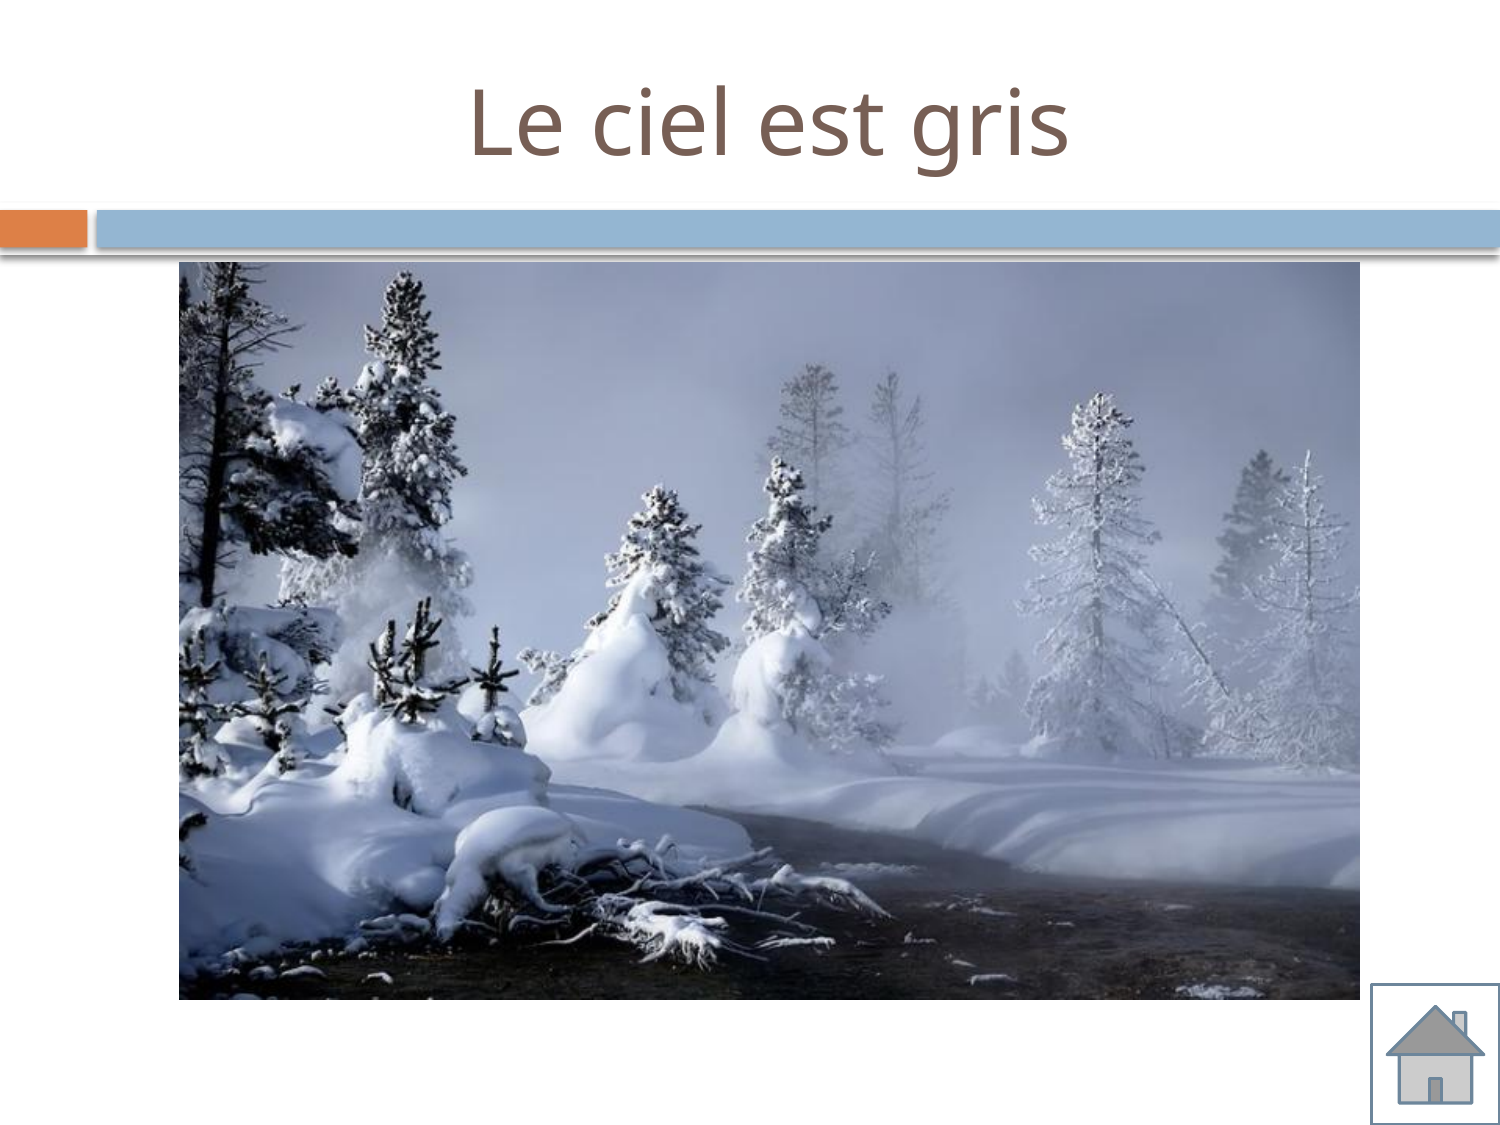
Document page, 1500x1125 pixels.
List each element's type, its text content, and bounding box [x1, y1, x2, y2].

text_box [1370, 983, 1500, 1125]
title Le ciel est gris [100, 37, 1438, 200]
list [178, 262, 1360, 1001]
